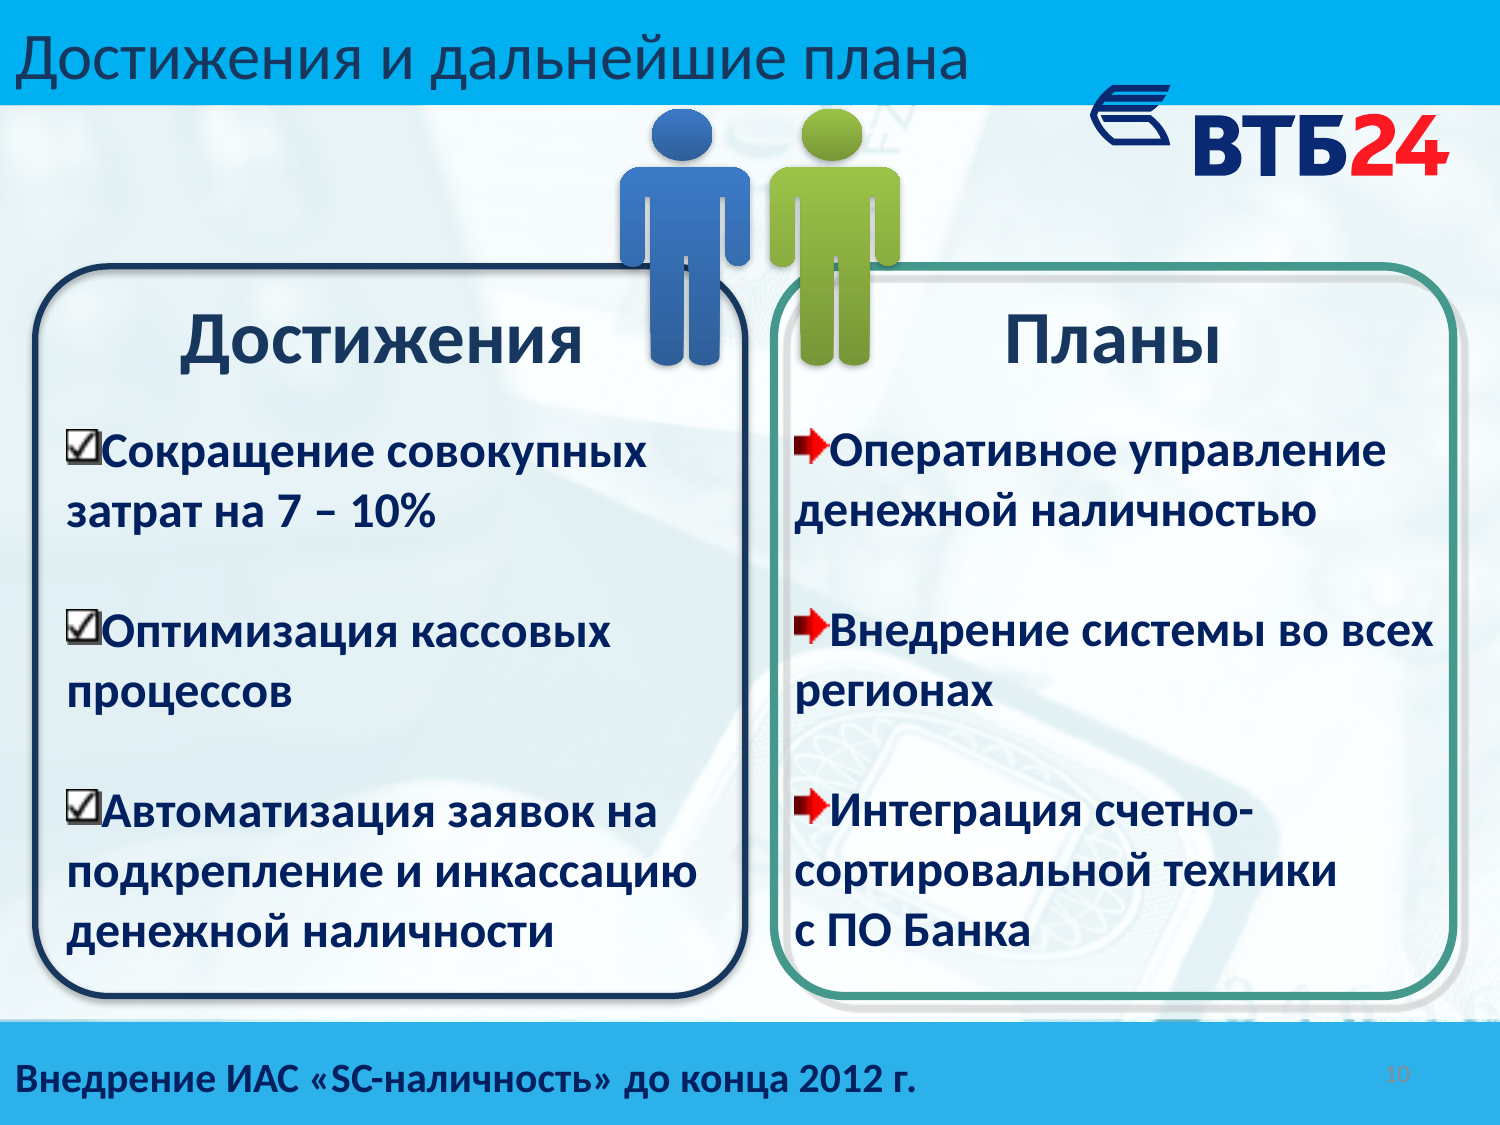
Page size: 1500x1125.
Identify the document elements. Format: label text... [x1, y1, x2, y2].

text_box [34, 108, 751, 997]
title Достижения и дальнейшие плана [0, 0, 1350, 106]
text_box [770, 108, 1472, 997]
text_box Внедрение ИАС «SC-наличность» до конца 2012 г. [0, 1022, 1453, 1125]
